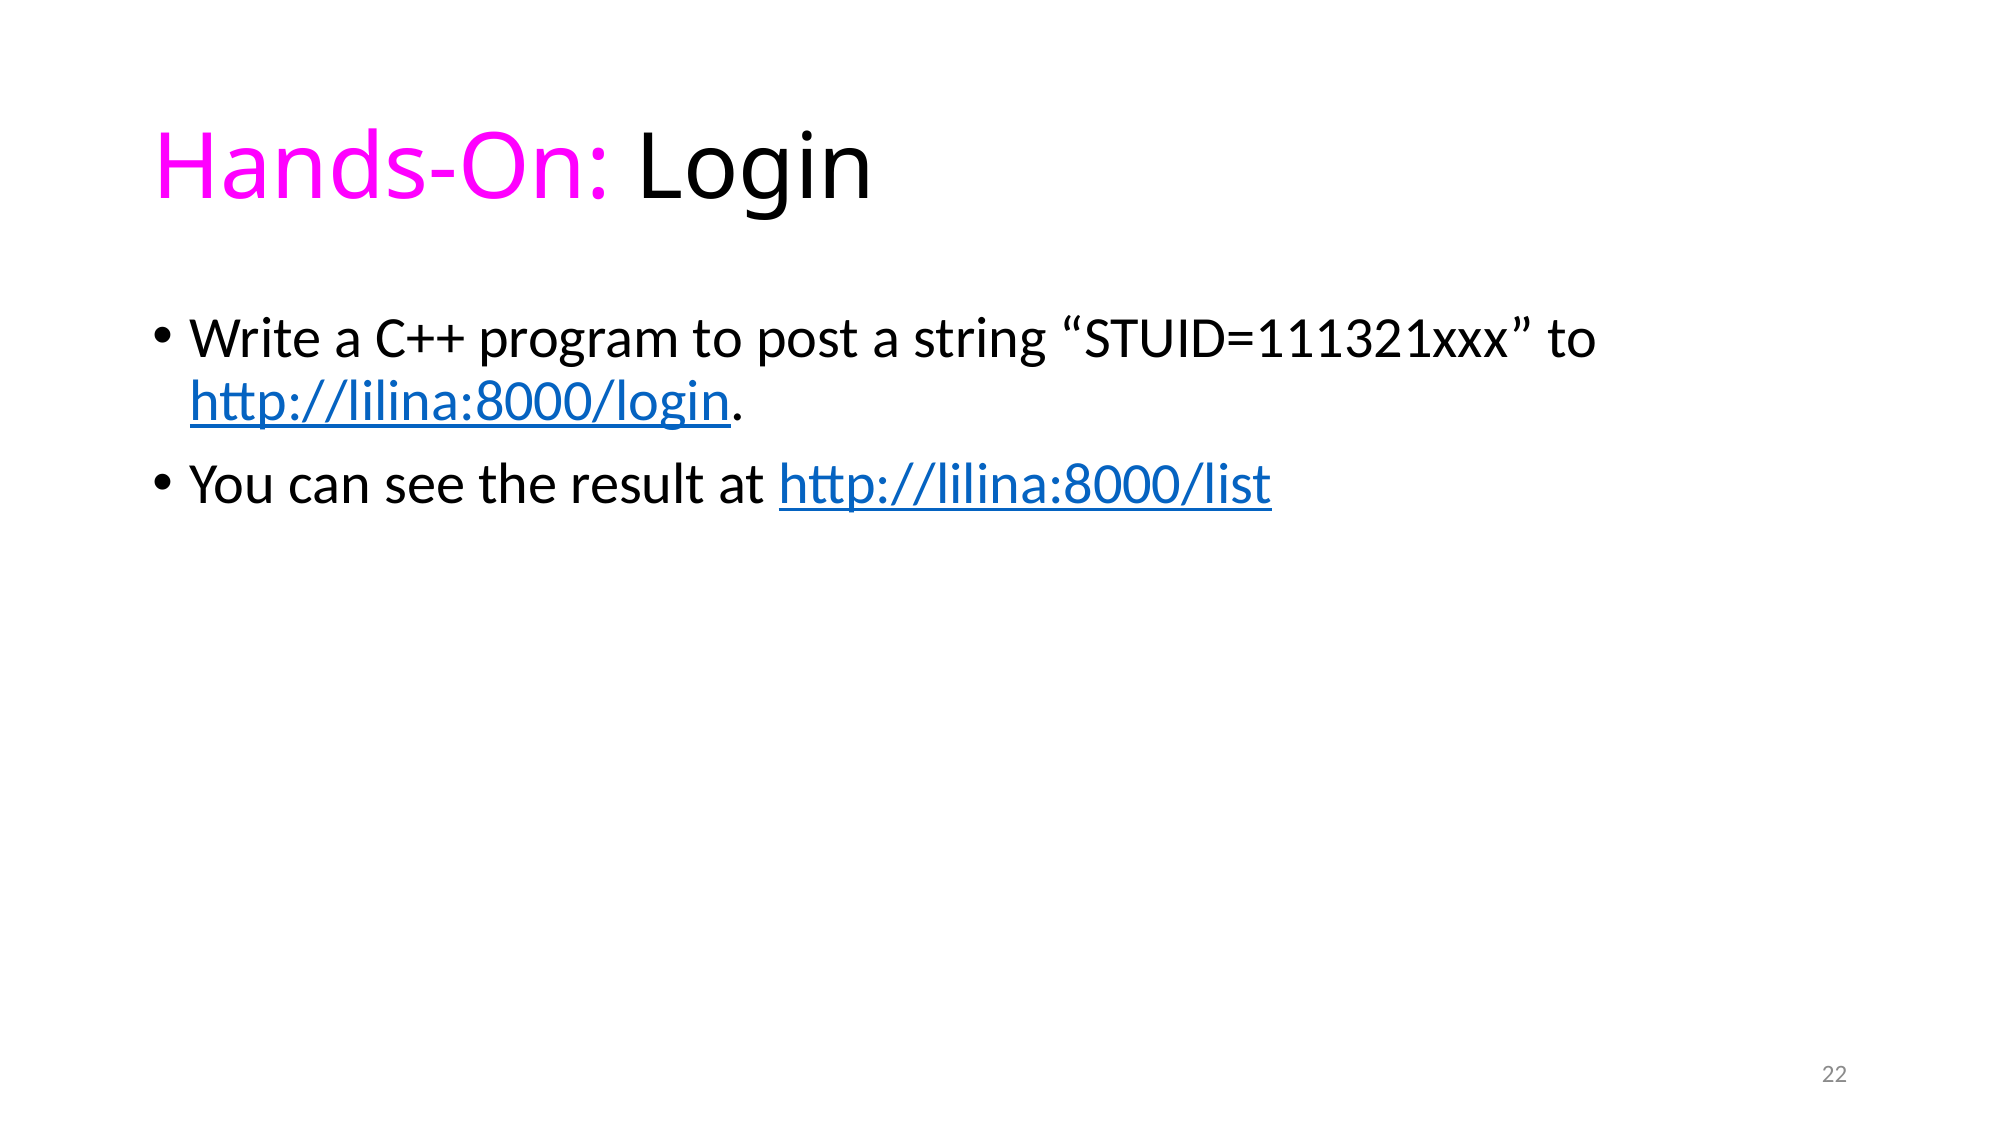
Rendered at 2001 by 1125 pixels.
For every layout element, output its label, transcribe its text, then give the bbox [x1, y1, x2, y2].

title Hands-On: Login [137, 59, 1863, 278]
list Write a C++ program to post a string “STUID=111321xxx” to http://lilina:8000/login. You can see the result at http://lilina:8000/list [137, 299, 1863, 1014]
slide_number 22 [1412, 1042, 1863, 1103]
